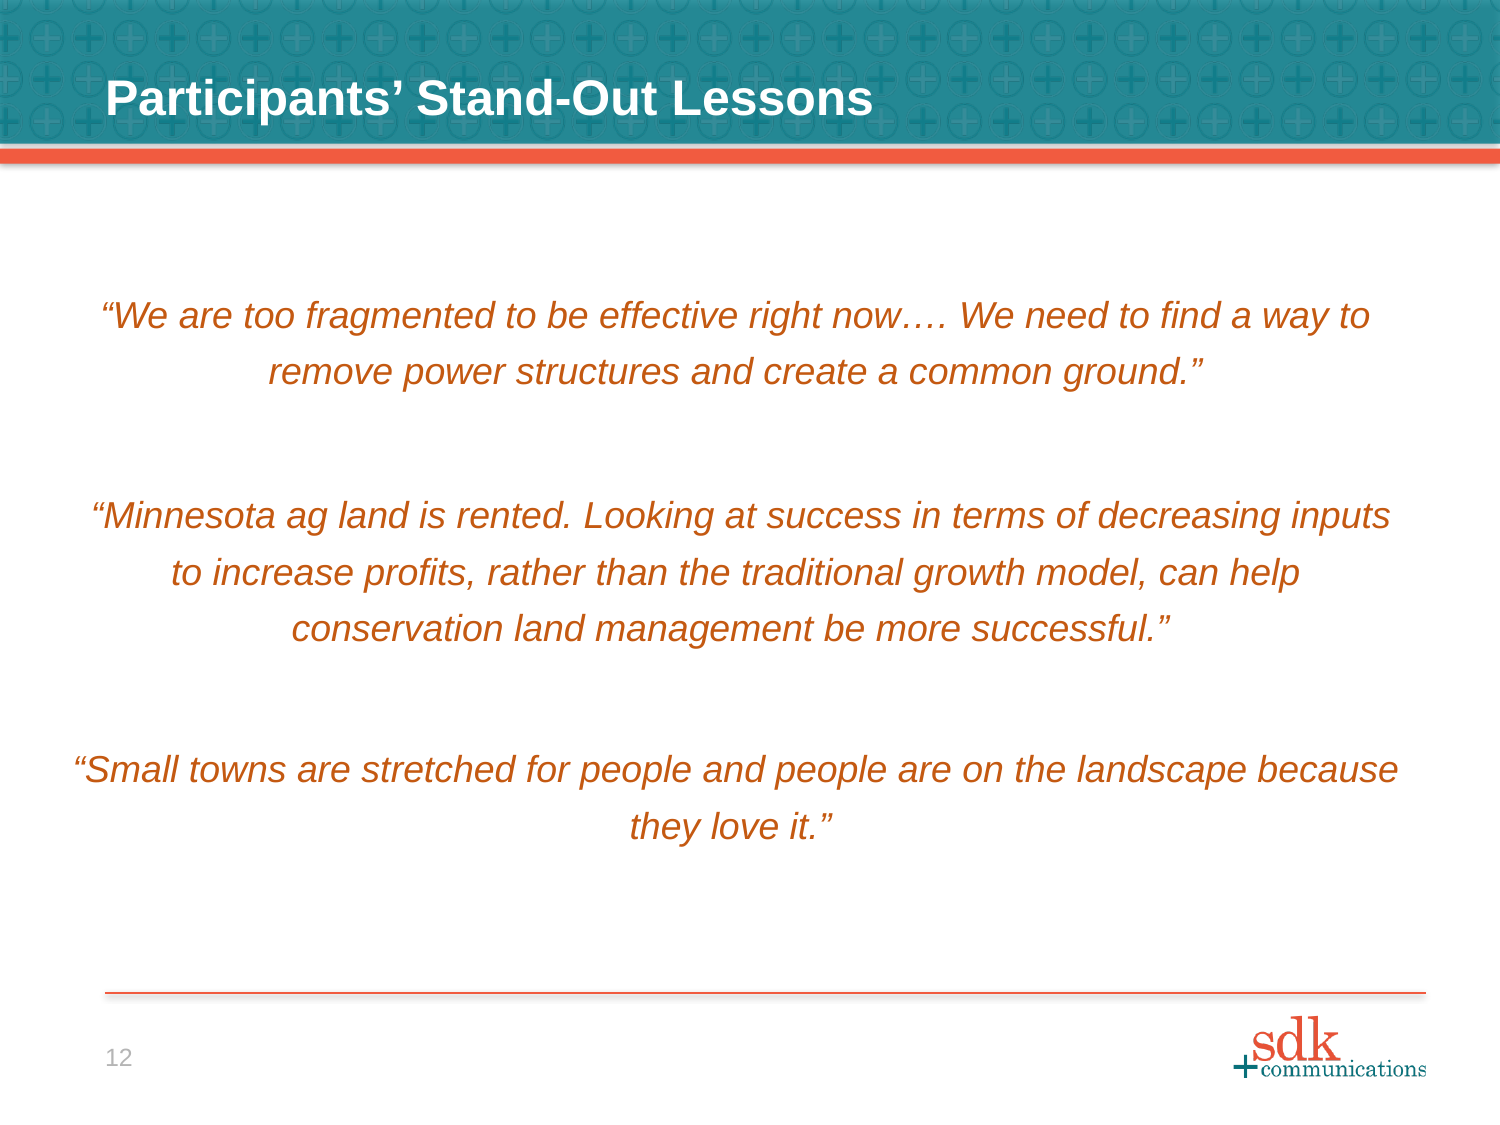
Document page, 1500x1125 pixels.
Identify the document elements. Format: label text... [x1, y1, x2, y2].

text_box “Minnesota ag land is rented. Looking at success in terms of decreasing inputs to increase profits, rather than the traditional growth model, can help conservation land management be more successful.” “Small towns are stretched for people and people are on the landscape because they love it.” [46, 472, 1426, 855]
text_box “We are too fragmented to be effective right now…. We need to find a way to remove power structures and create a common ground.” [34, 272, 1437, 464]
slide_number 12 [105, 1026, 180, 1087]
list Participants’ Stand-Out Lessons [105, 65, 1426, 137]
